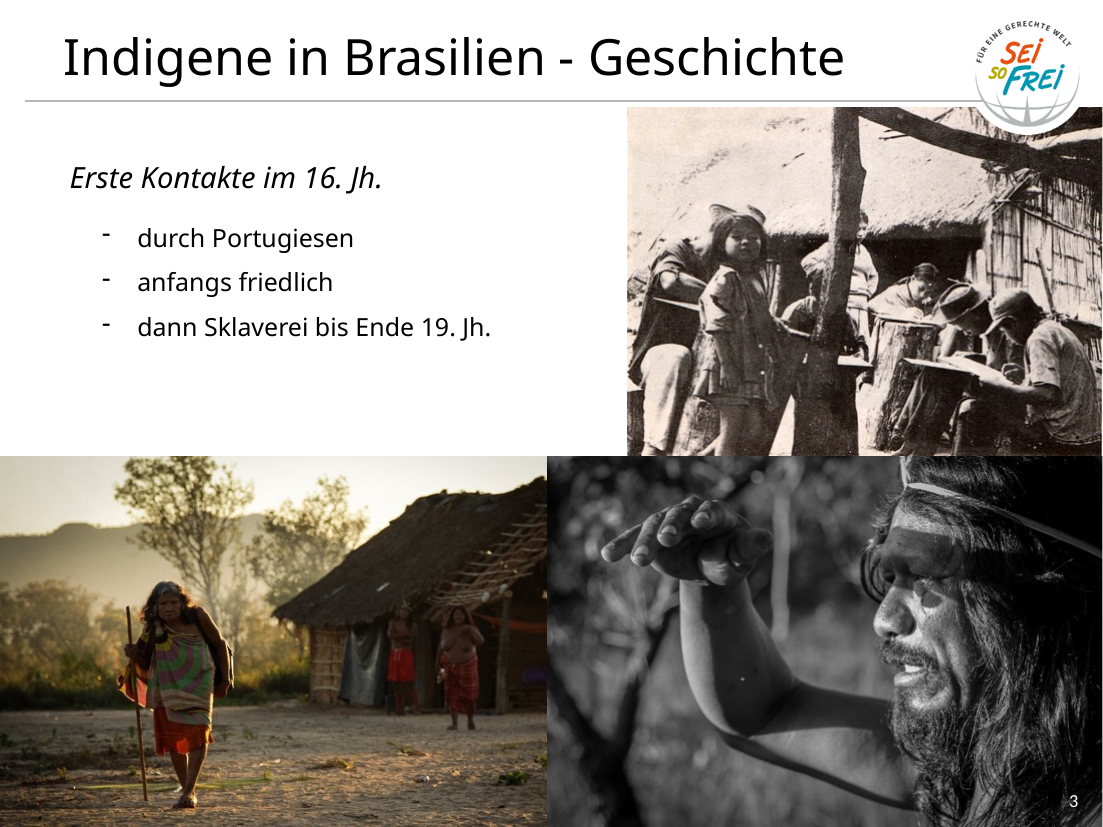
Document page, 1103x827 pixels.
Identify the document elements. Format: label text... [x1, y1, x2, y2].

text_box Erste Kontakte im 16. Jh. durch Portugiesen anfangs friedlich dann Sklaverei bis Ende 19. Jh. [43, 152, 555, 333]
picture [0, 12, 1103, 827]
text_box Indigene in Brasilien - Geschichte [48, 18, 904, 93]
